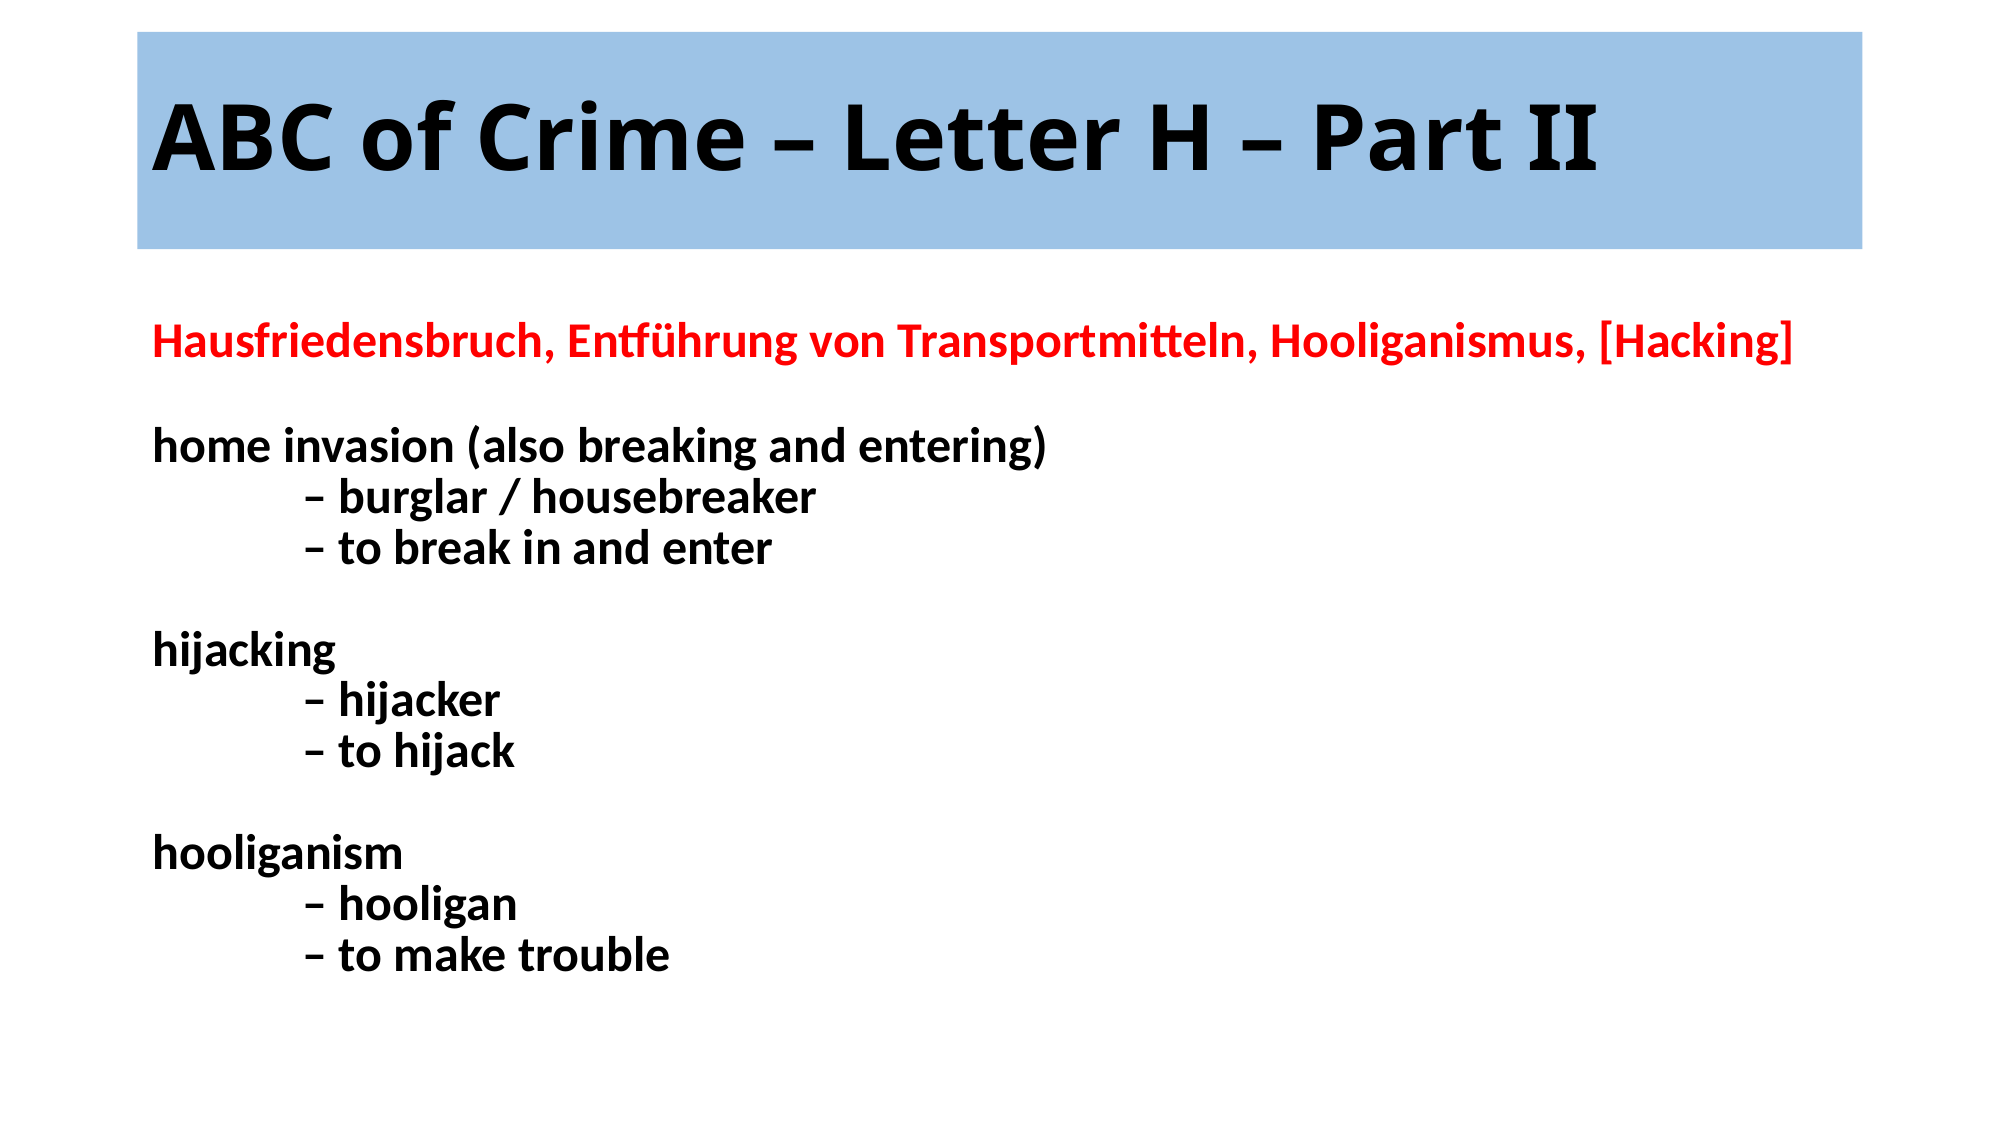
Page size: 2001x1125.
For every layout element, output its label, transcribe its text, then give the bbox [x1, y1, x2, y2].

title ABC of Crime – Letter H – Part II [137, 31, 1863, 250]
list Hausfriedensbruch, Entführung von Transportmitteln, Hooliganismus, [Hacking] home invasion (also breaking and entering) – burglar / housebreaker – to break in and enter hijacking – hijacker – to hijack hooliganism – hooligan – to make trouble [137, 299, 1863, 1051]
